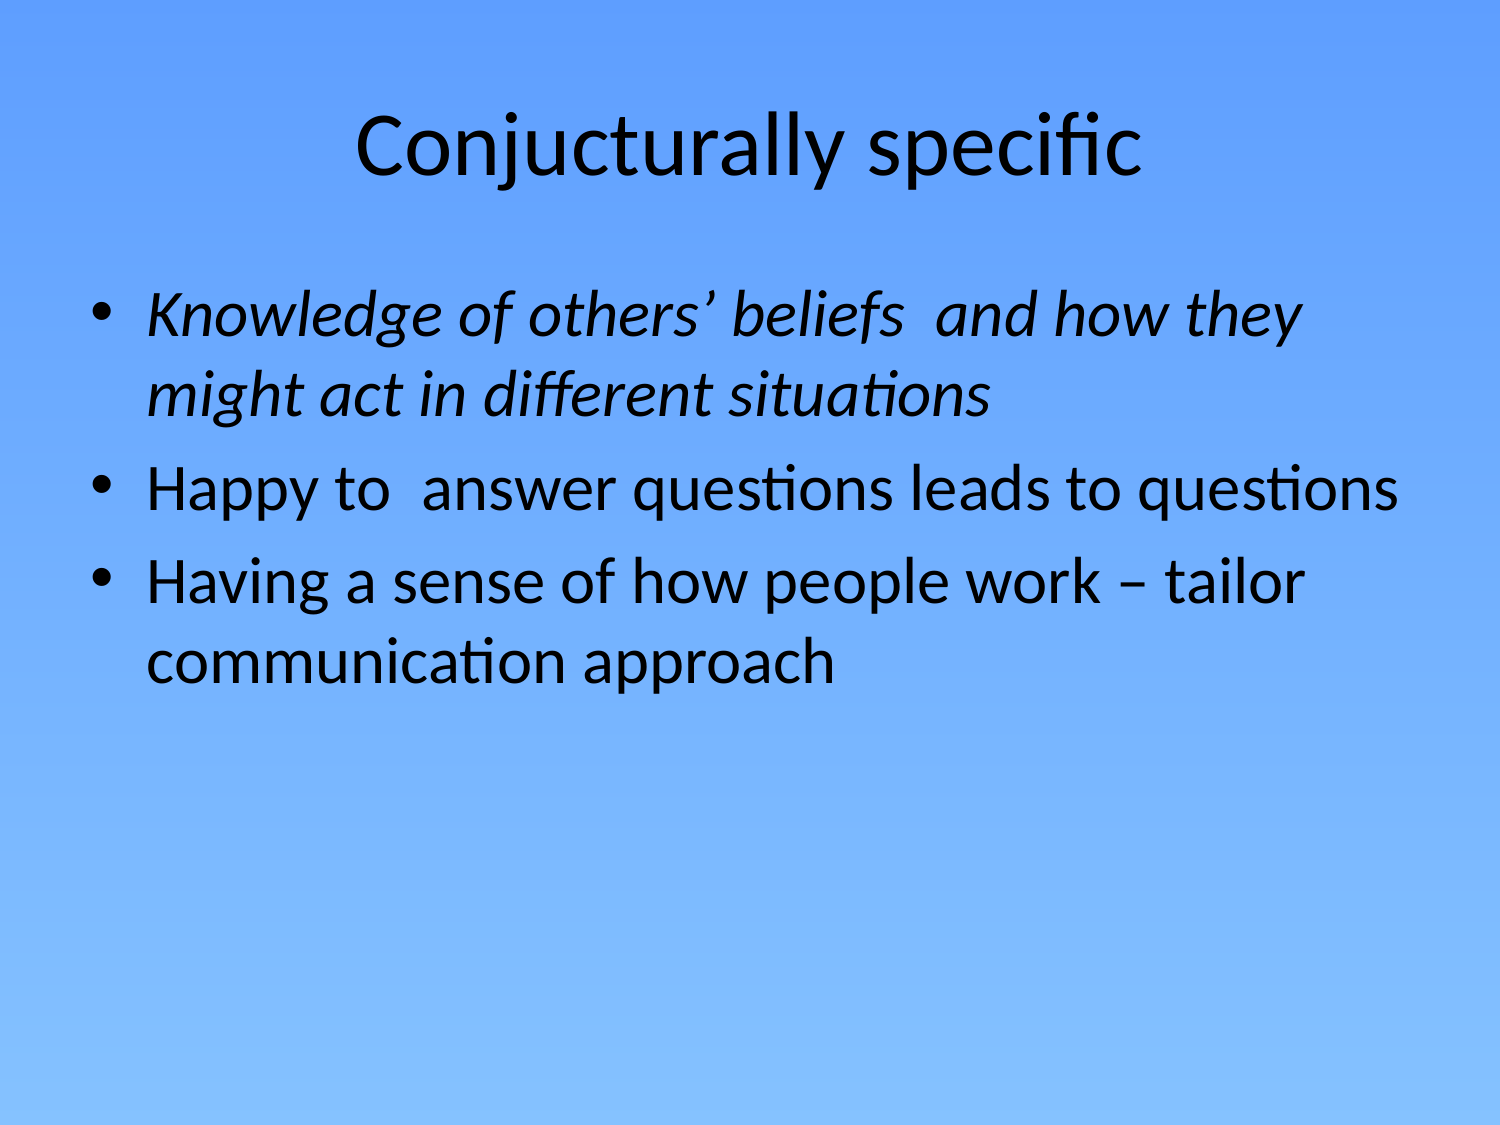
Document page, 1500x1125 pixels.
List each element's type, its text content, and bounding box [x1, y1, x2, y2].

title Conjucturally specific [75, 45, 1425, 233]
list Knowledge of others’ beliefs and how they might act in different situations Happy to answer questions leads to questions Having a sense of how people work – tailor communication approach [75, 262, 1425, 1005]
